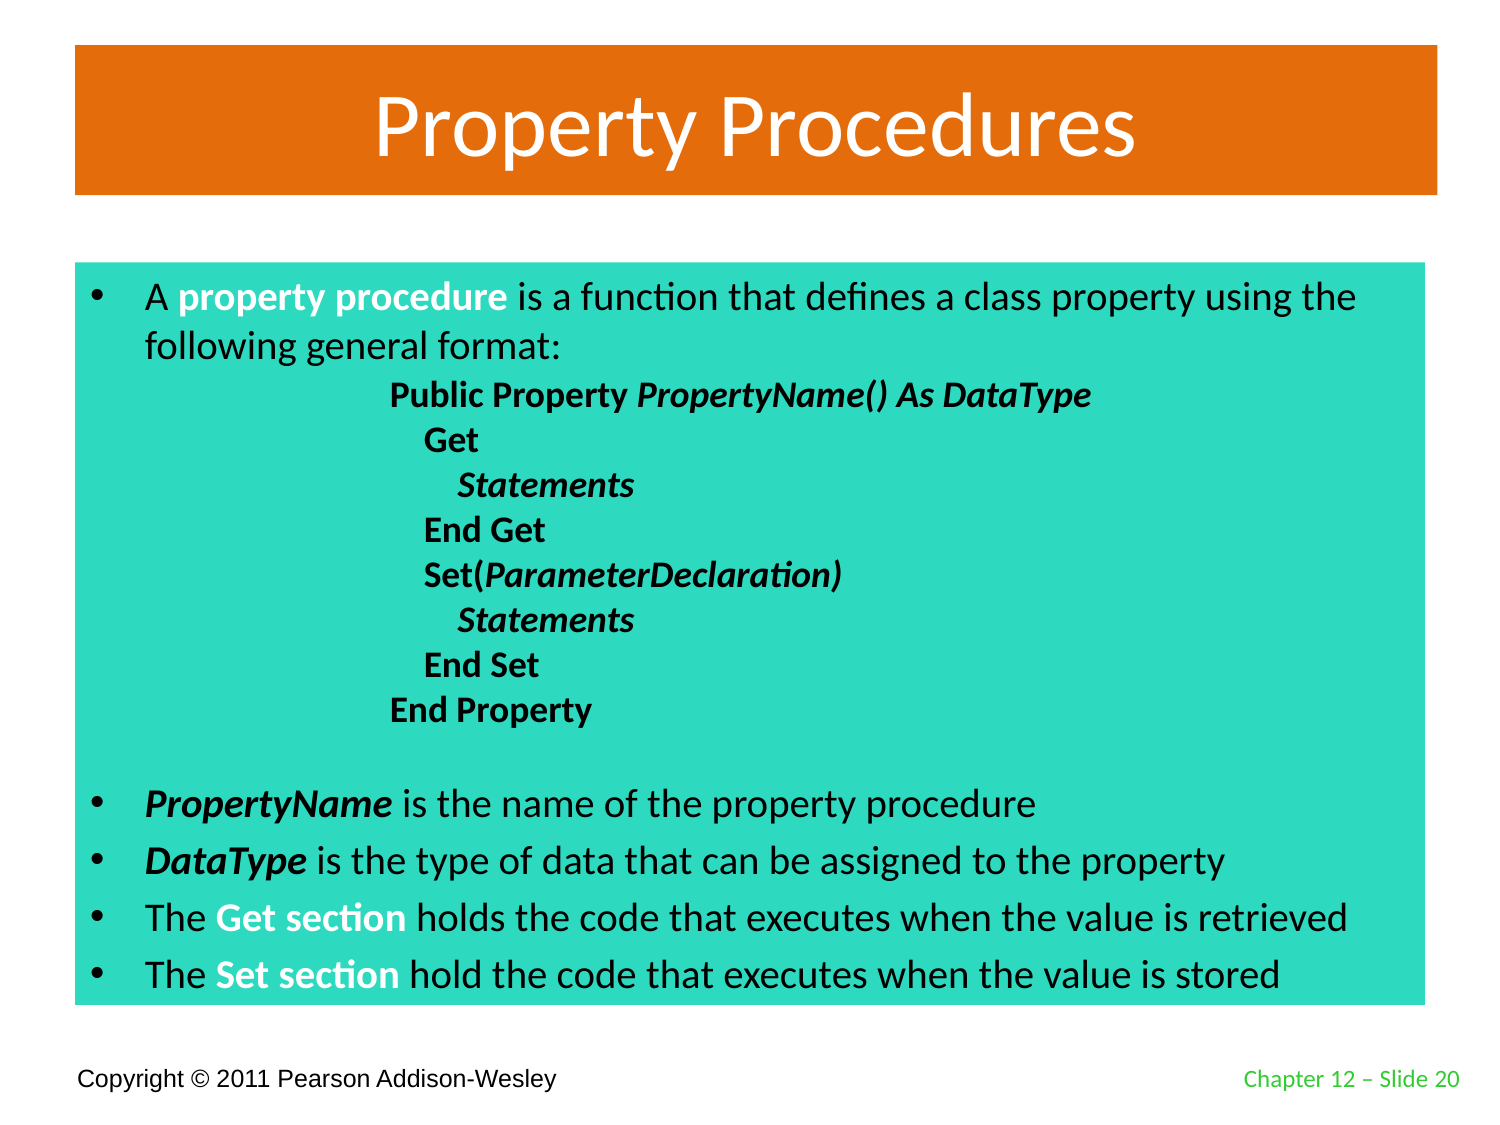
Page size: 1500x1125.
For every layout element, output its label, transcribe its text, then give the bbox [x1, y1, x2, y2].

list A property procedure is a function that defines a class property using the following general format: PropertyName is the name of the property procedure DataType is the type of data that can be assigned to the property The Get section holds the code that executes when the value is retrieved The Set section hold the code that executes when the value is stored [75, 262, 1425, 1005]
slide_number Chapter 12 – Slide 20 [1162, 1024, 1476, 1101]
title Property Procedures [75, 45, 1438, 196]
text_box Public Property PropertyName() As DataType Get Statements End Get Set(ParameterDeclaration) Statements End Set End Property [374, 362, 1125, 738]
